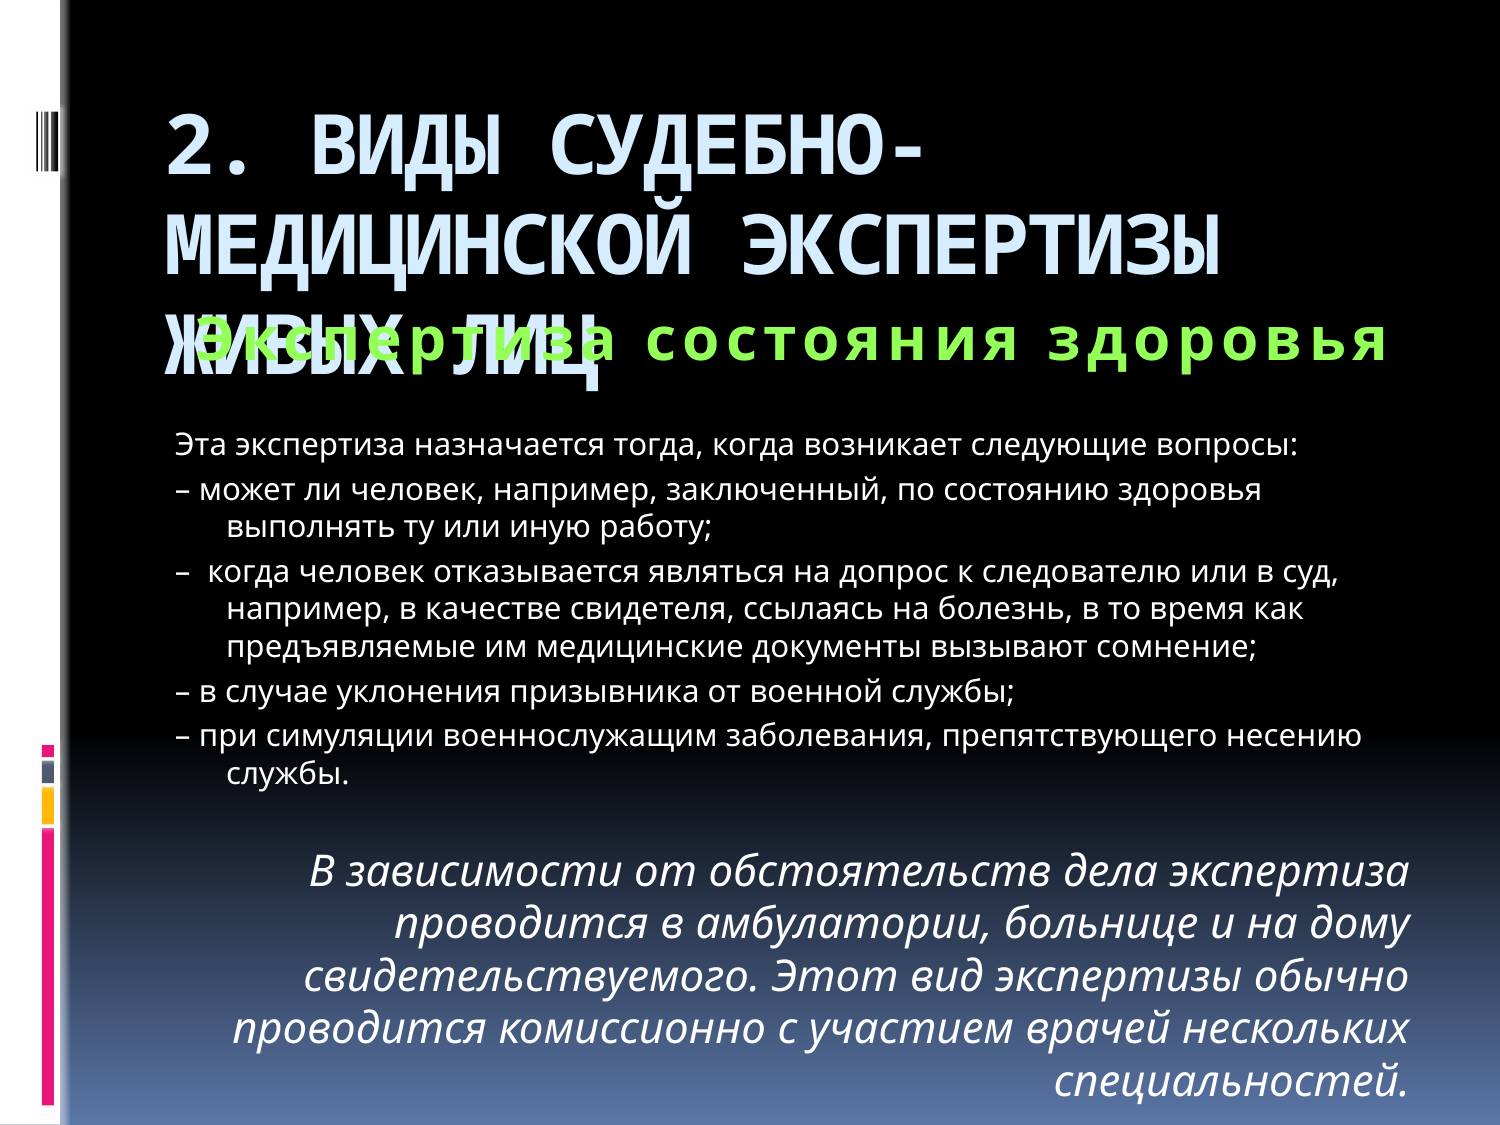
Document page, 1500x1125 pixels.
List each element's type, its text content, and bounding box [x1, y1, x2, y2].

list Экспертиза состояния здоровья Эта экспертиза назначается тогда, когда возникает следующие вопросы: – может ли человек, например, заключенный, по состоянию здоровья выполнять ту или иную работу; – когда человек отказывается являться на допрос к следователю или в суд, например, в качестве свидетеля, ссылаясь на болезнь, в то время как предъявляемые им медицинские документы вызывают сомнение; – в случае уклонения призывника от военной службы; – при симуляции военнослужащим заболевания, препятствующего несению службы. В зависимости от обстоятельств дела экспертиза проводится в амбулатории, больнице и на дому свидетельствуемого. Этот вид экспертизы обычно проводится комиссионно с участием врачей нескольких специальностей. [150, 292, 1425, 1125]
title 2. ВИДЫ СУДЕБНО-МЕДИЦИНСКОЙ ЭКСПЕРТИЗЫ ЖИВЫХ ЛИЦ [150, 83, 1425, 234]
